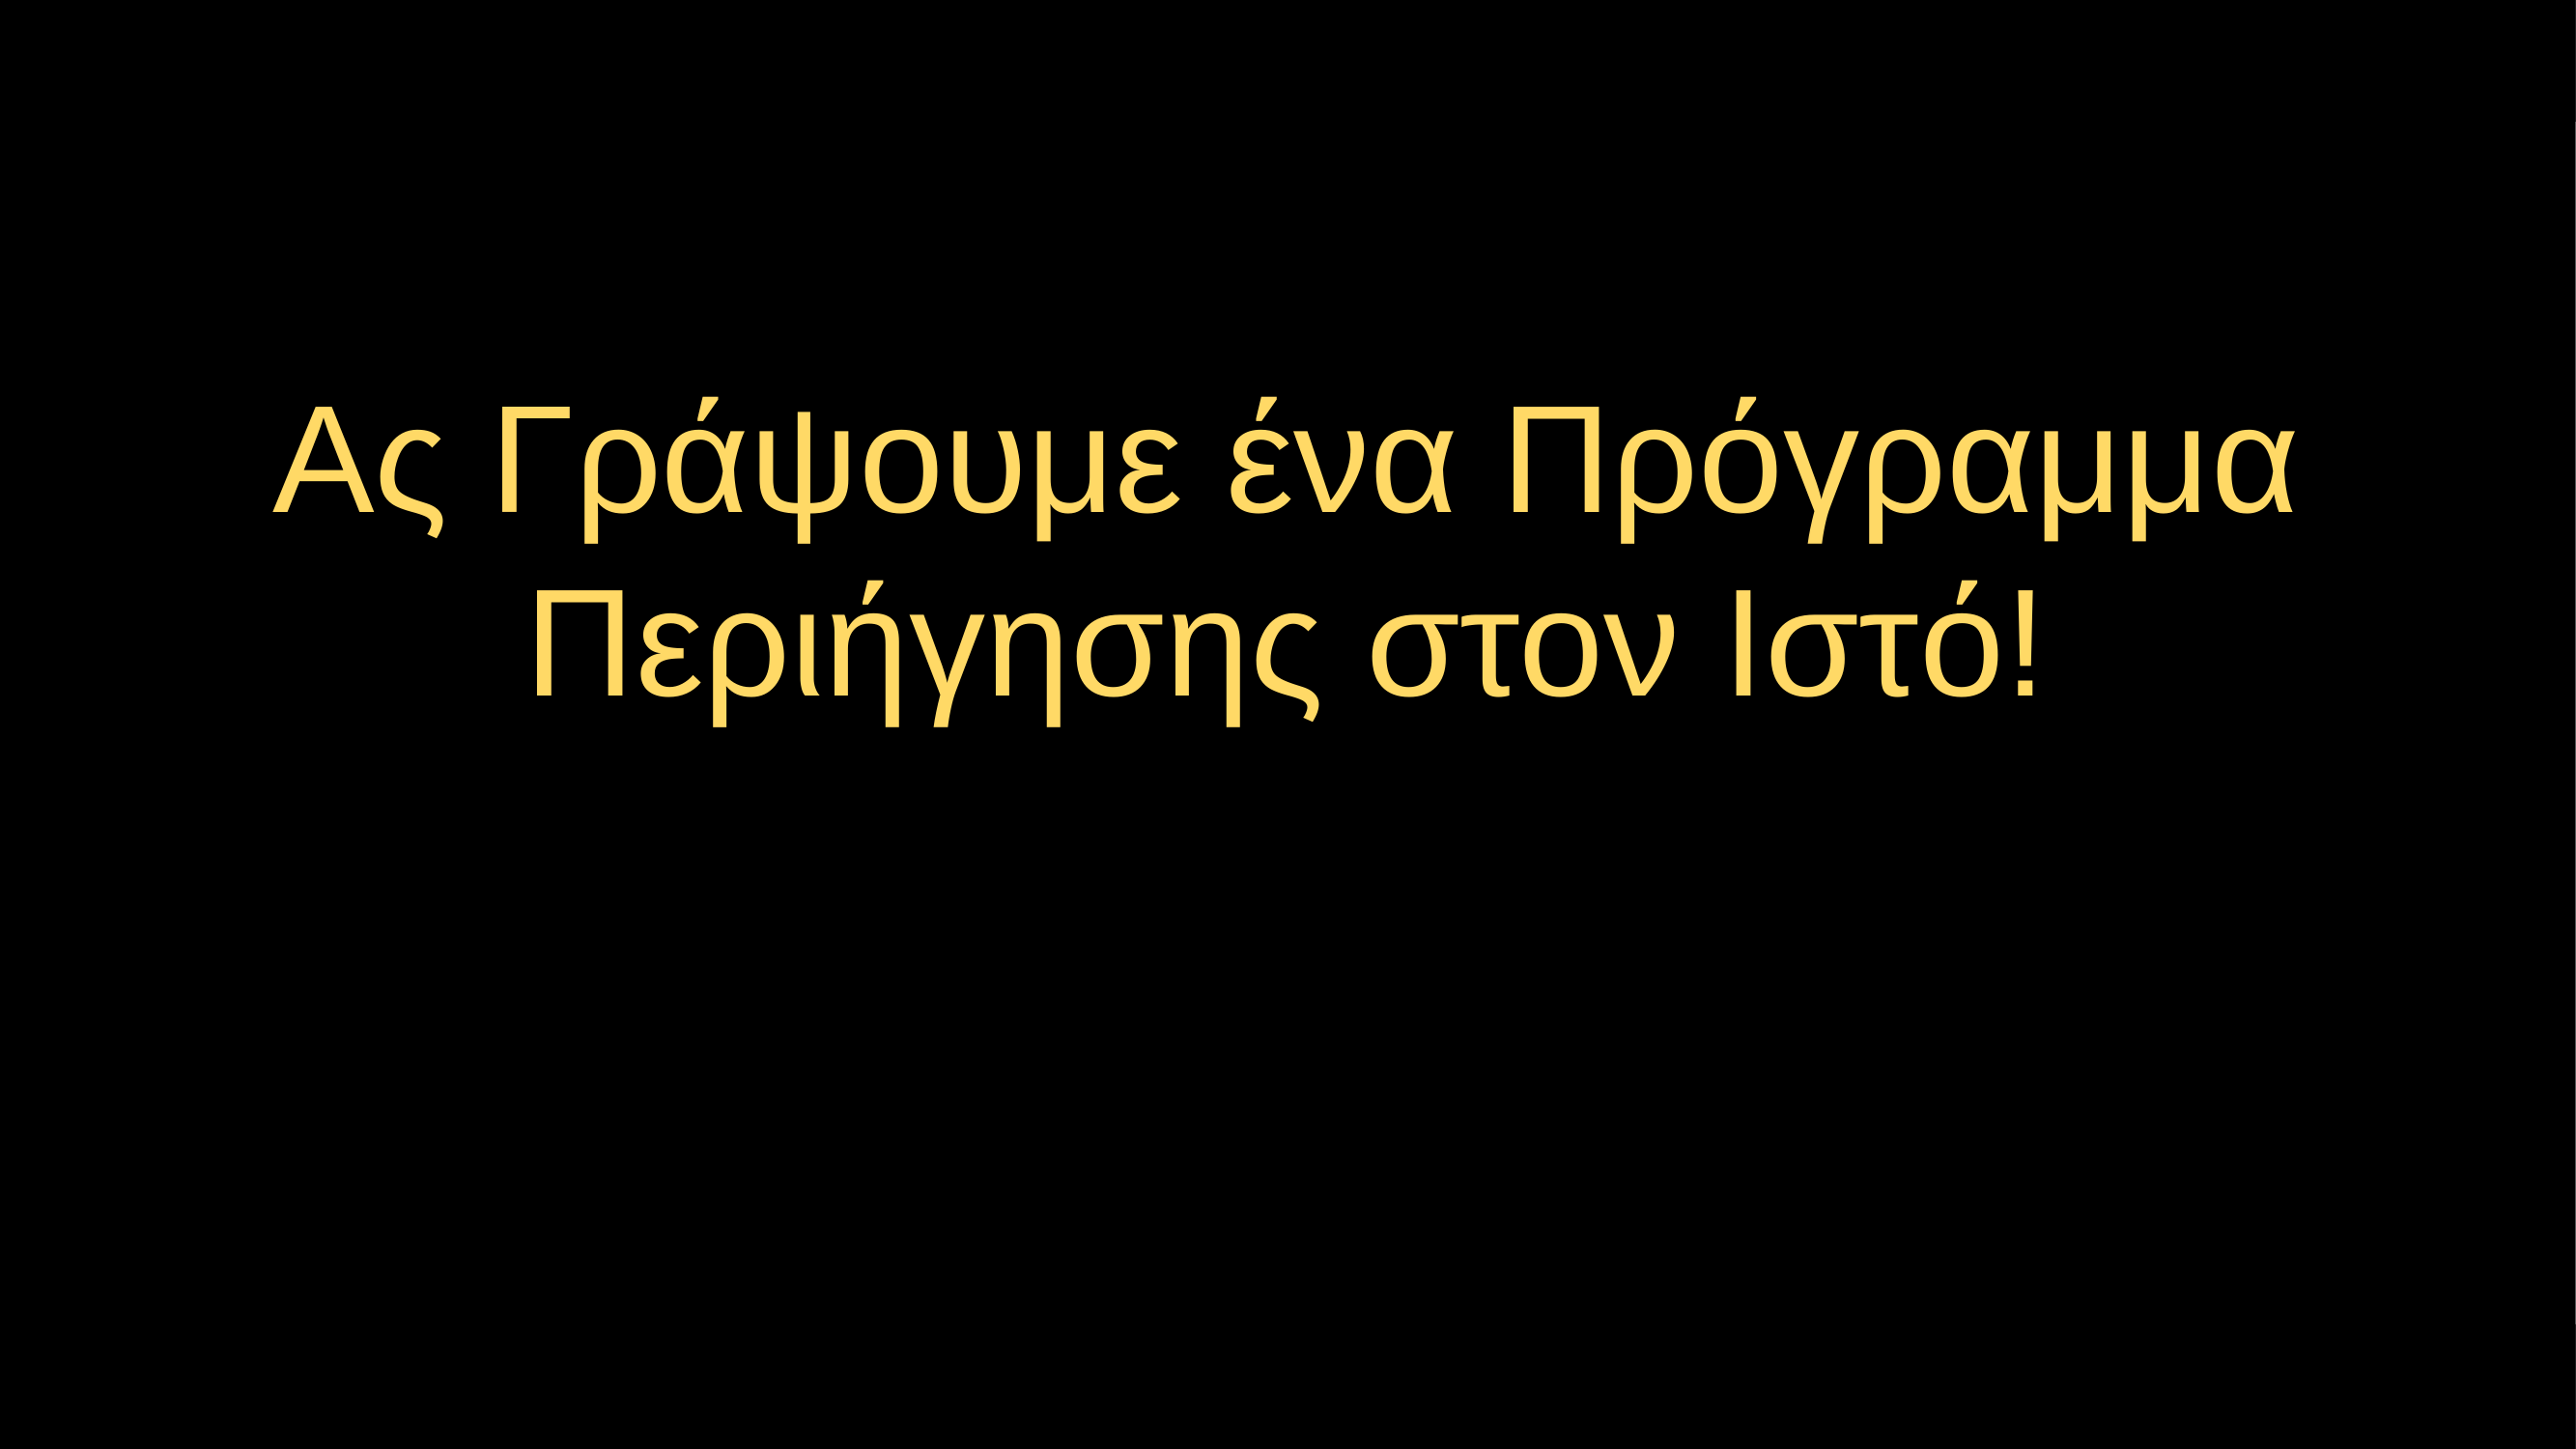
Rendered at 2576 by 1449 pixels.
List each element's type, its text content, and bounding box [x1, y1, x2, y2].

title Ας Γράψουμε ένα Πρόγραμμα Περιήγησης στον Ιστό! [183, 243, 2391, 733]
